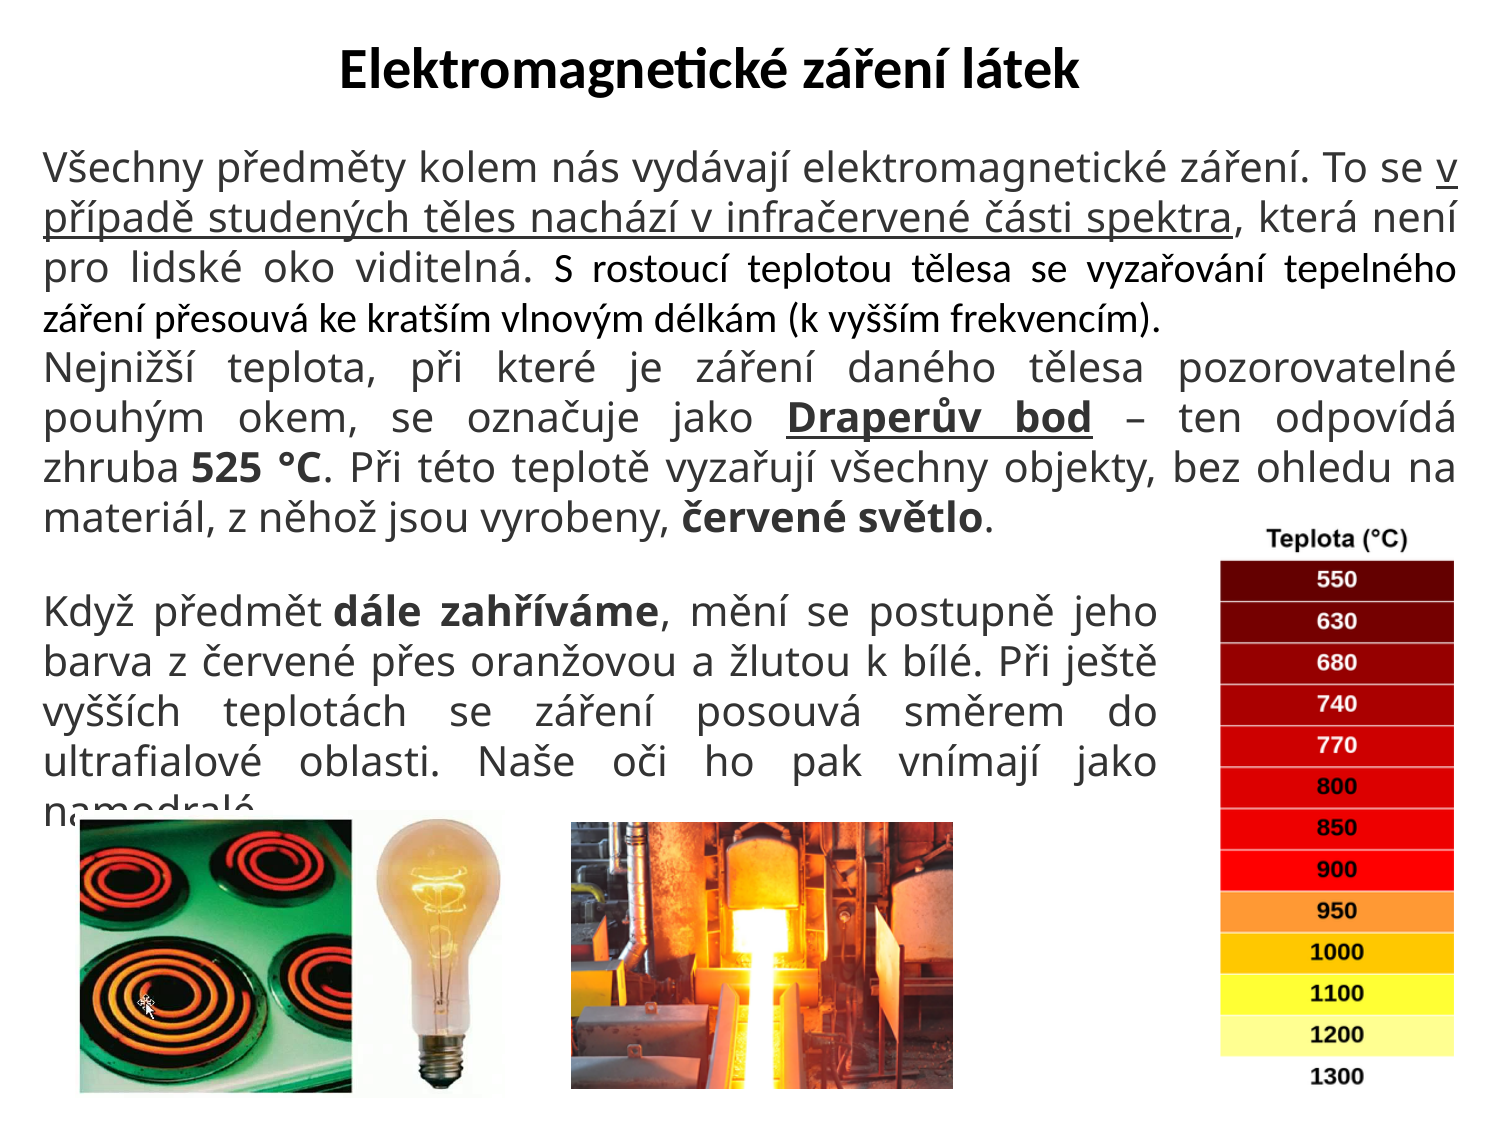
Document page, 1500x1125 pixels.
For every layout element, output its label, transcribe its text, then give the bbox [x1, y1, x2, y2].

picture [75, 810, 505, 1098]
text_box Elektromagnetické záření látek [119, 36, 1301, 108]
text_box Když předmět dále zahříváme, mění se postupně jeho barva z červené přes oranžovou a žlutou k bílé. Při ještě vyšších teplotách se záření posouvá směrem do ultrafialové oblasti. Naše oči ho pak vnímají jako namodralé. [27, 577, 1174, 842]
picture [570, 822, 953, 1089]
text_box Všechny předměty kolem nás vydávají elektromagnetické záření. To se v případě studených těles nachází v infračervené části spektra, která není pro lidské oko viditelná. S rostoucí teplotou tělesa se vyzařování tepelného záření přesouvá ke kratším vlnovým délkám (k vyšším frekvencím). Nejnižší teplota, při které je záření daného tělesa pozorovatelné pouhým okem, se označuje jako Draperův bod – ten odpovídá zhruba 525 °C. Při této teplotě vyzařují všechny objekty, bez ohledu na materiál, z něhož jsou vyrobeny, červené světlo. [27, 133, 1473, 549]
picture [1220, 520, 1454, 1099]
